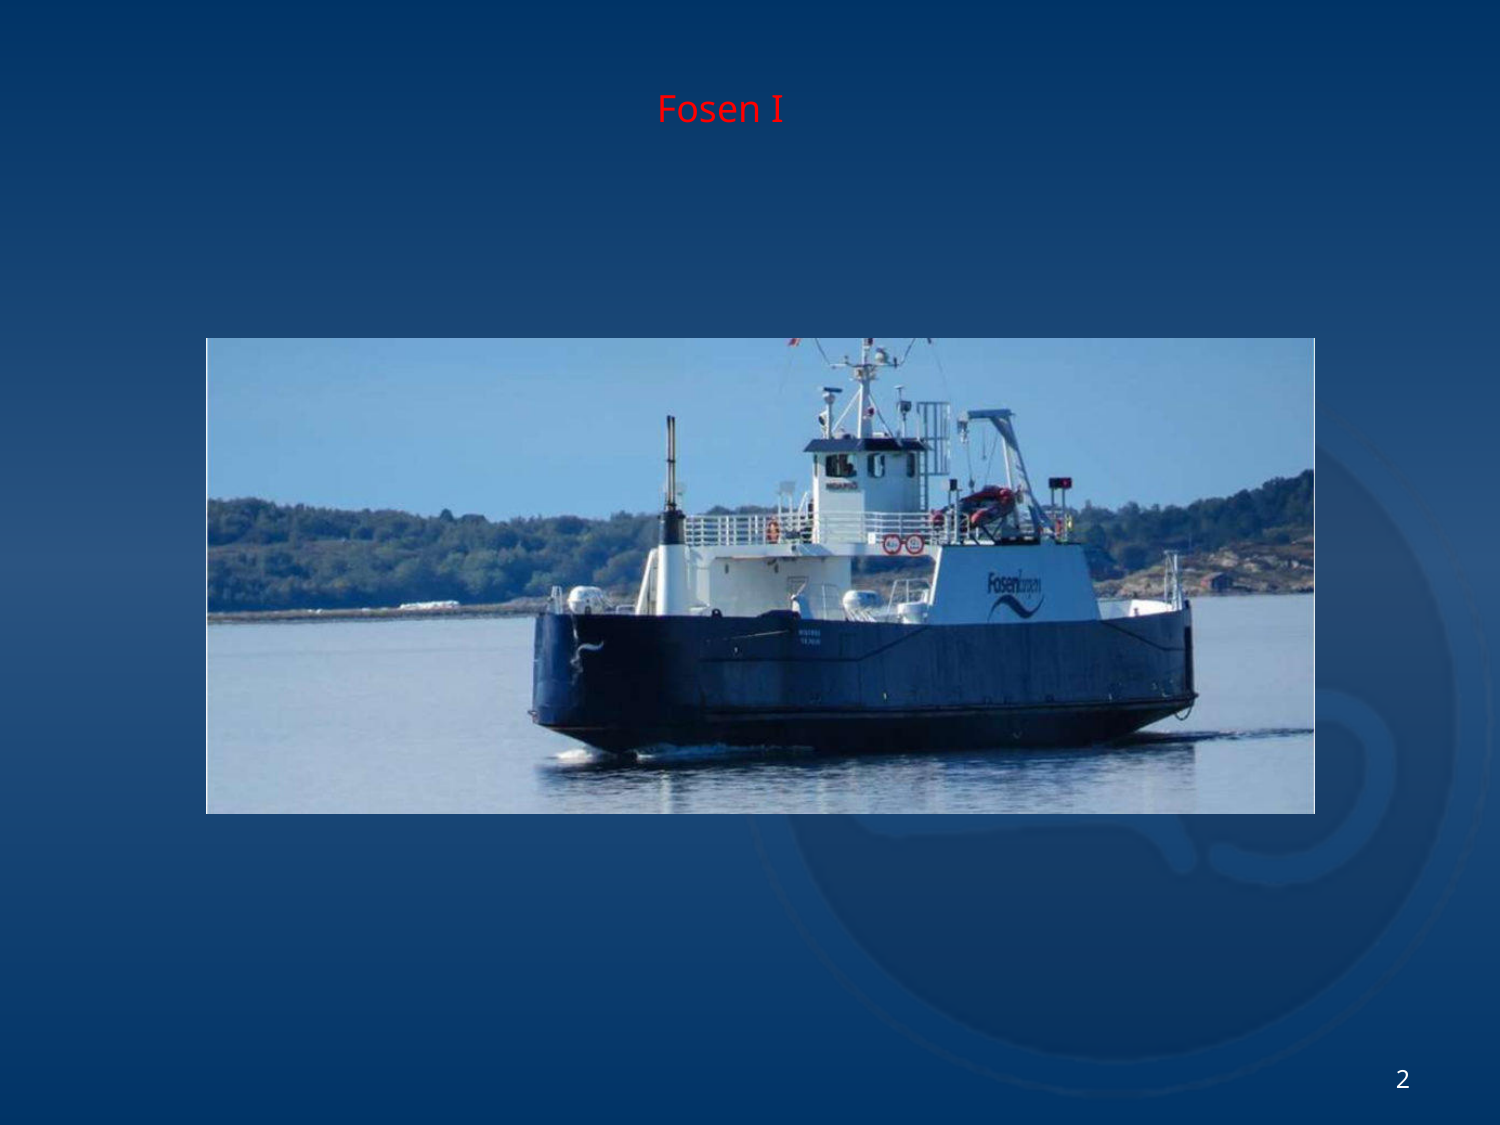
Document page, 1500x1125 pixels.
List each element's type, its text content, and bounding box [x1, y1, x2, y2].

slide_number 2 [1074, 1029, 1426, 1106]
text_box Fosen I [642, 78, 799, 138]
picture [206, 309, 1500, 1125]
